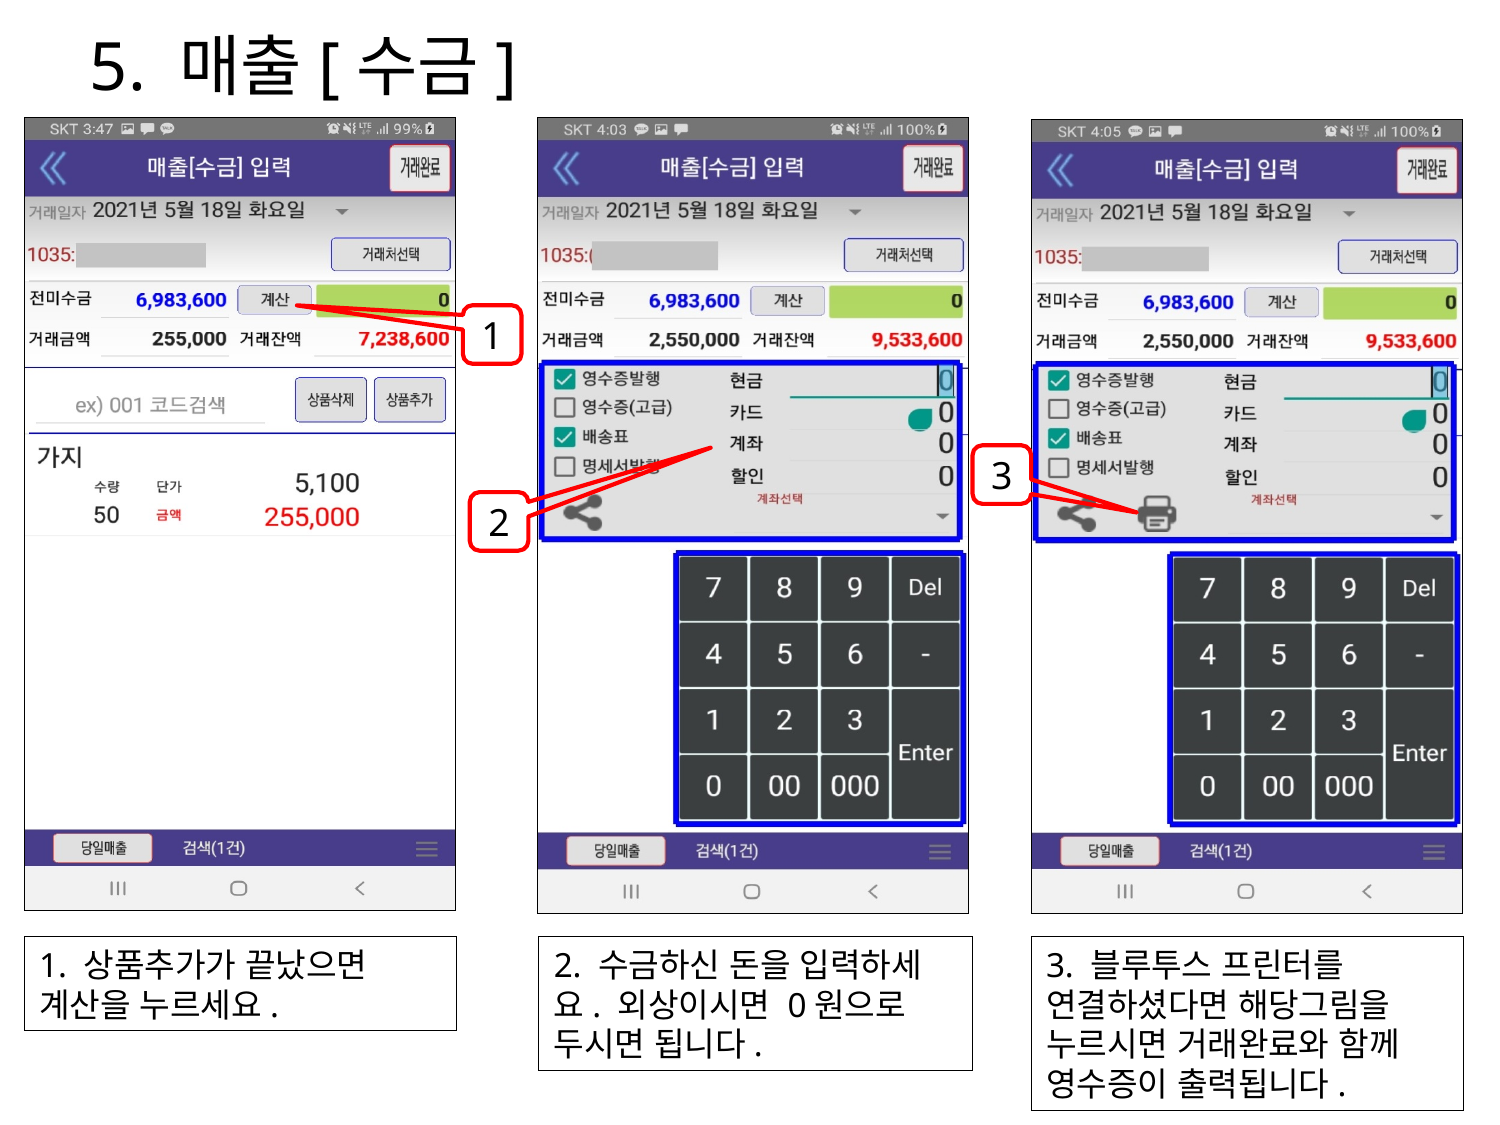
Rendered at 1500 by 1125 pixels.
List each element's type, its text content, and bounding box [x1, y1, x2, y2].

text_box 1 [460, 303, 524, 366]
picture [24, 116, 456, 912]
text_box 2. 수금하신 돈을 입력하세요. 외상이시면 0원으로 두시면 됩니다. [538, 936, 973, 1071]
picture [537, 116, 969, 915]
picture [1031, 119, 1463, 914]
text_box 2 [467, 490, 532, 553]
text_box 3. 블루투스 프린터를 연결하셨다면 해당그림을 누르시면 거래완료와 함께 영수증이 출력됩니다. [1031, 936, 1464, 1111]
text_box 5. 매출[수금] [74, 16, 1425, 99]
text_box 3 [973, 443, 1025, 506]
text_box 1. 상품추가가 끝났으면 계산을 누르세요. [24, 936, 457, 1031]
